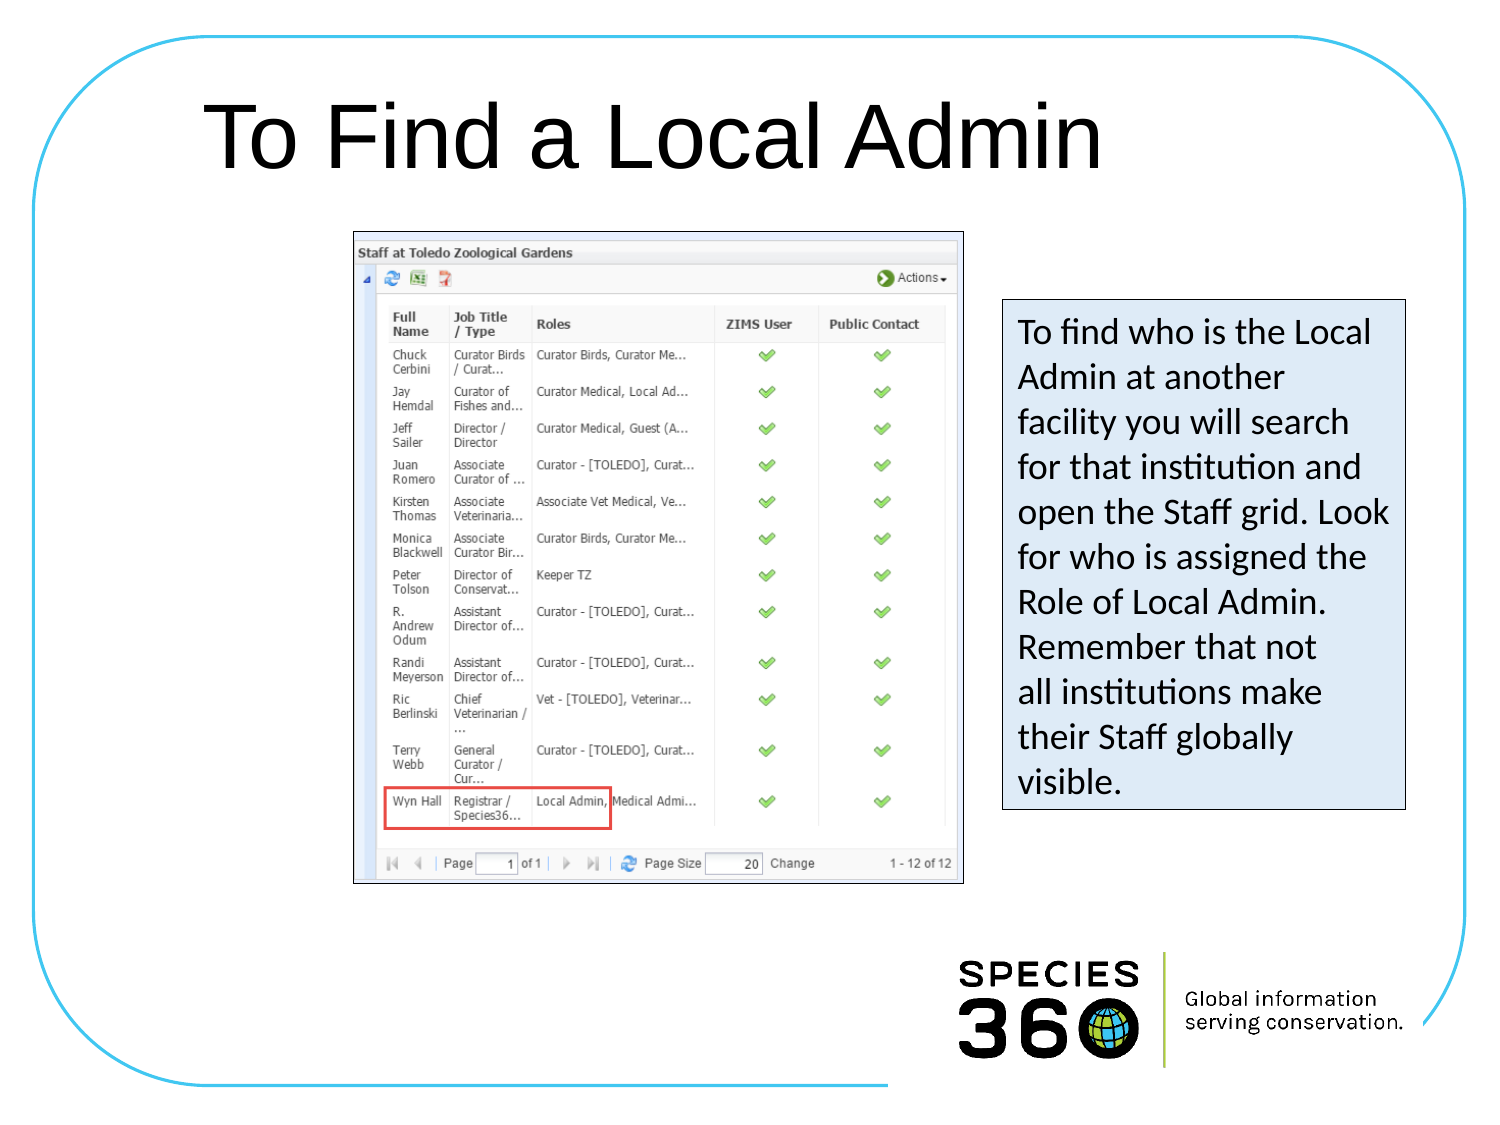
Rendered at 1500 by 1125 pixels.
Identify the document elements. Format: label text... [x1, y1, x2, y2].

title To Find a Local Admin [187, 29, 1482, 248]
text_box To find who is the Local Admin at another facility you will search for that institution and open the Staff grid. Look for who is assigned the Role of Local Admin. Remember that not all institutions make their Staff globally visible. [1002, 299, 1406, 810]
picture [353, 231, 964, 884]
picture [954, 944, 1407, 1075]
